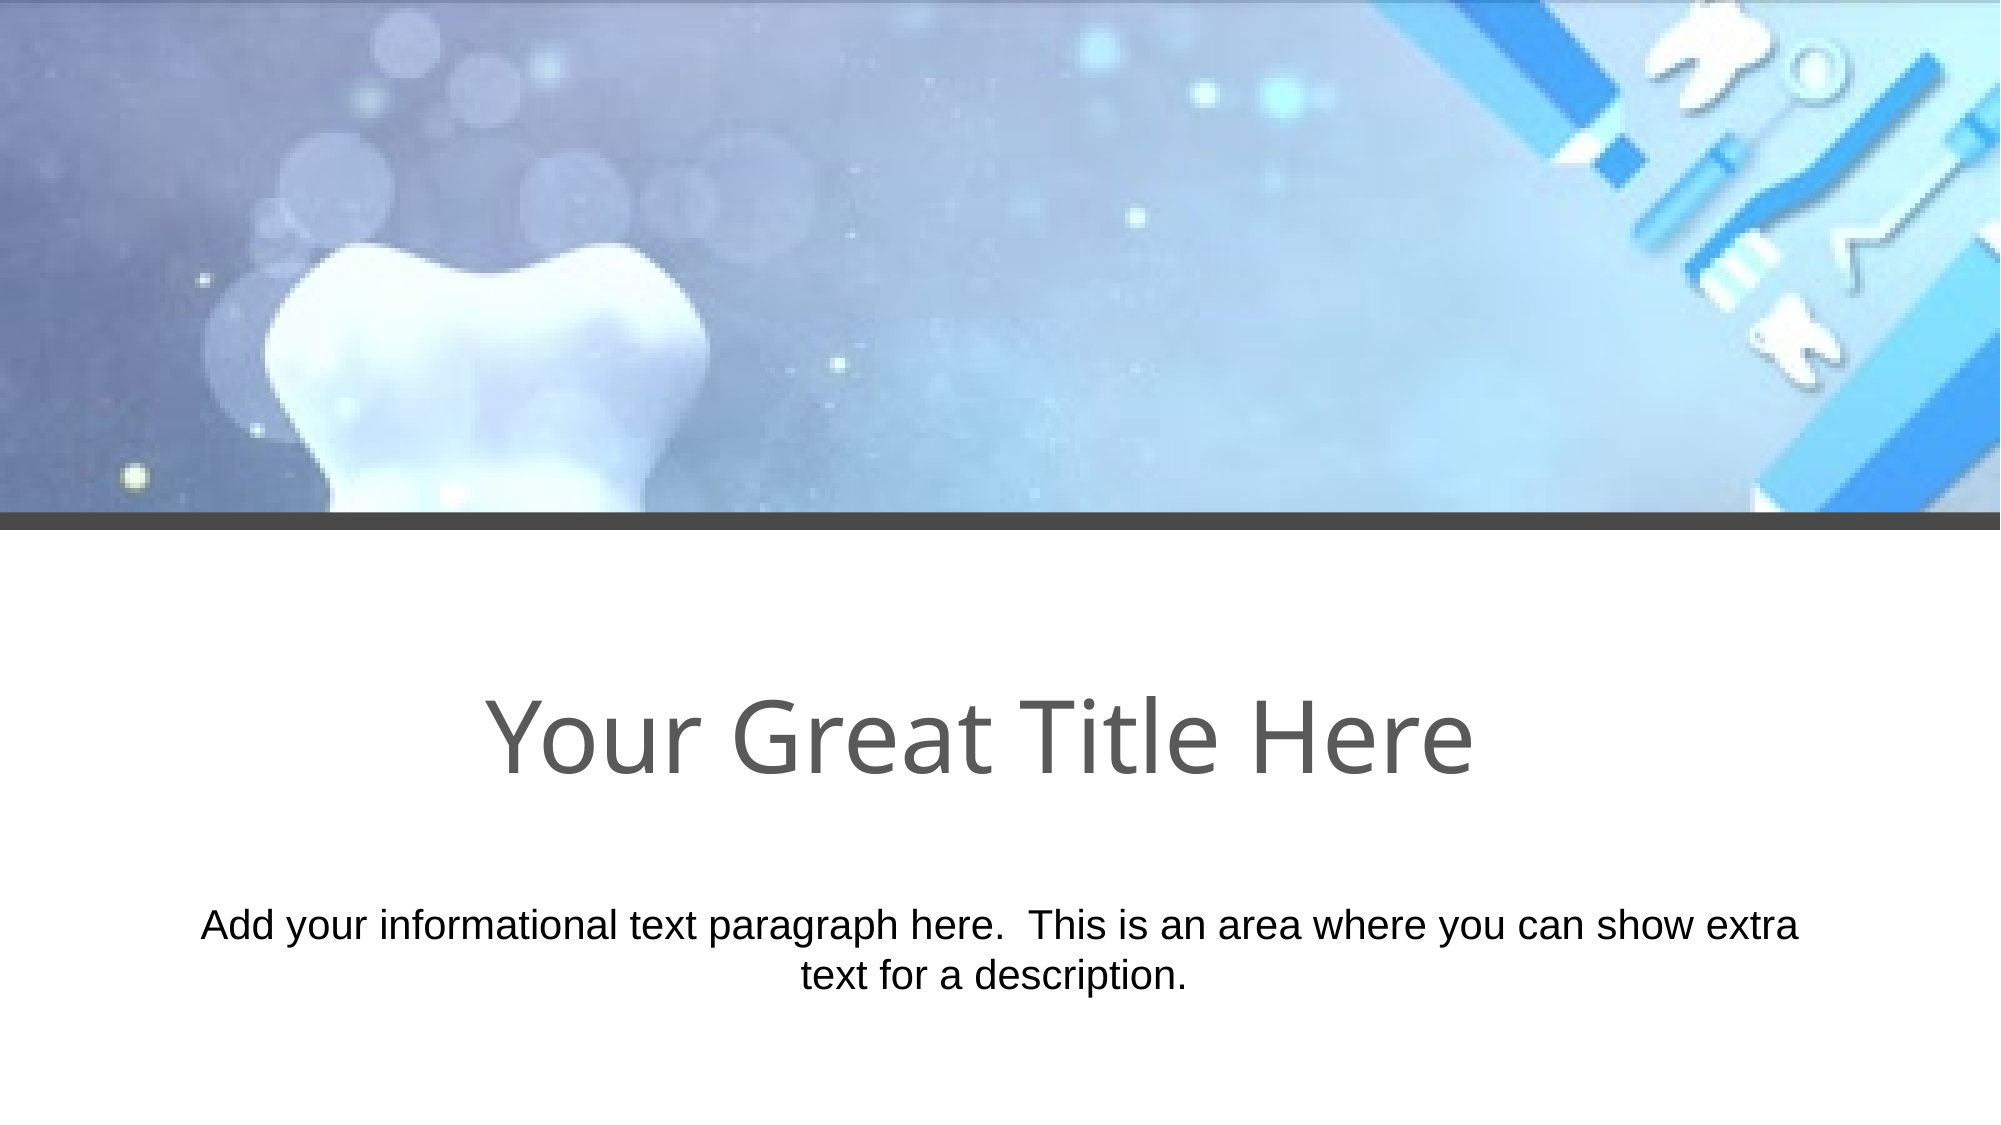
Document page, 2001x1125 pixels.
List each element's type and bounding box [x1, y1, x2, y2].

text_box [0, 0, 2000, 1124]
